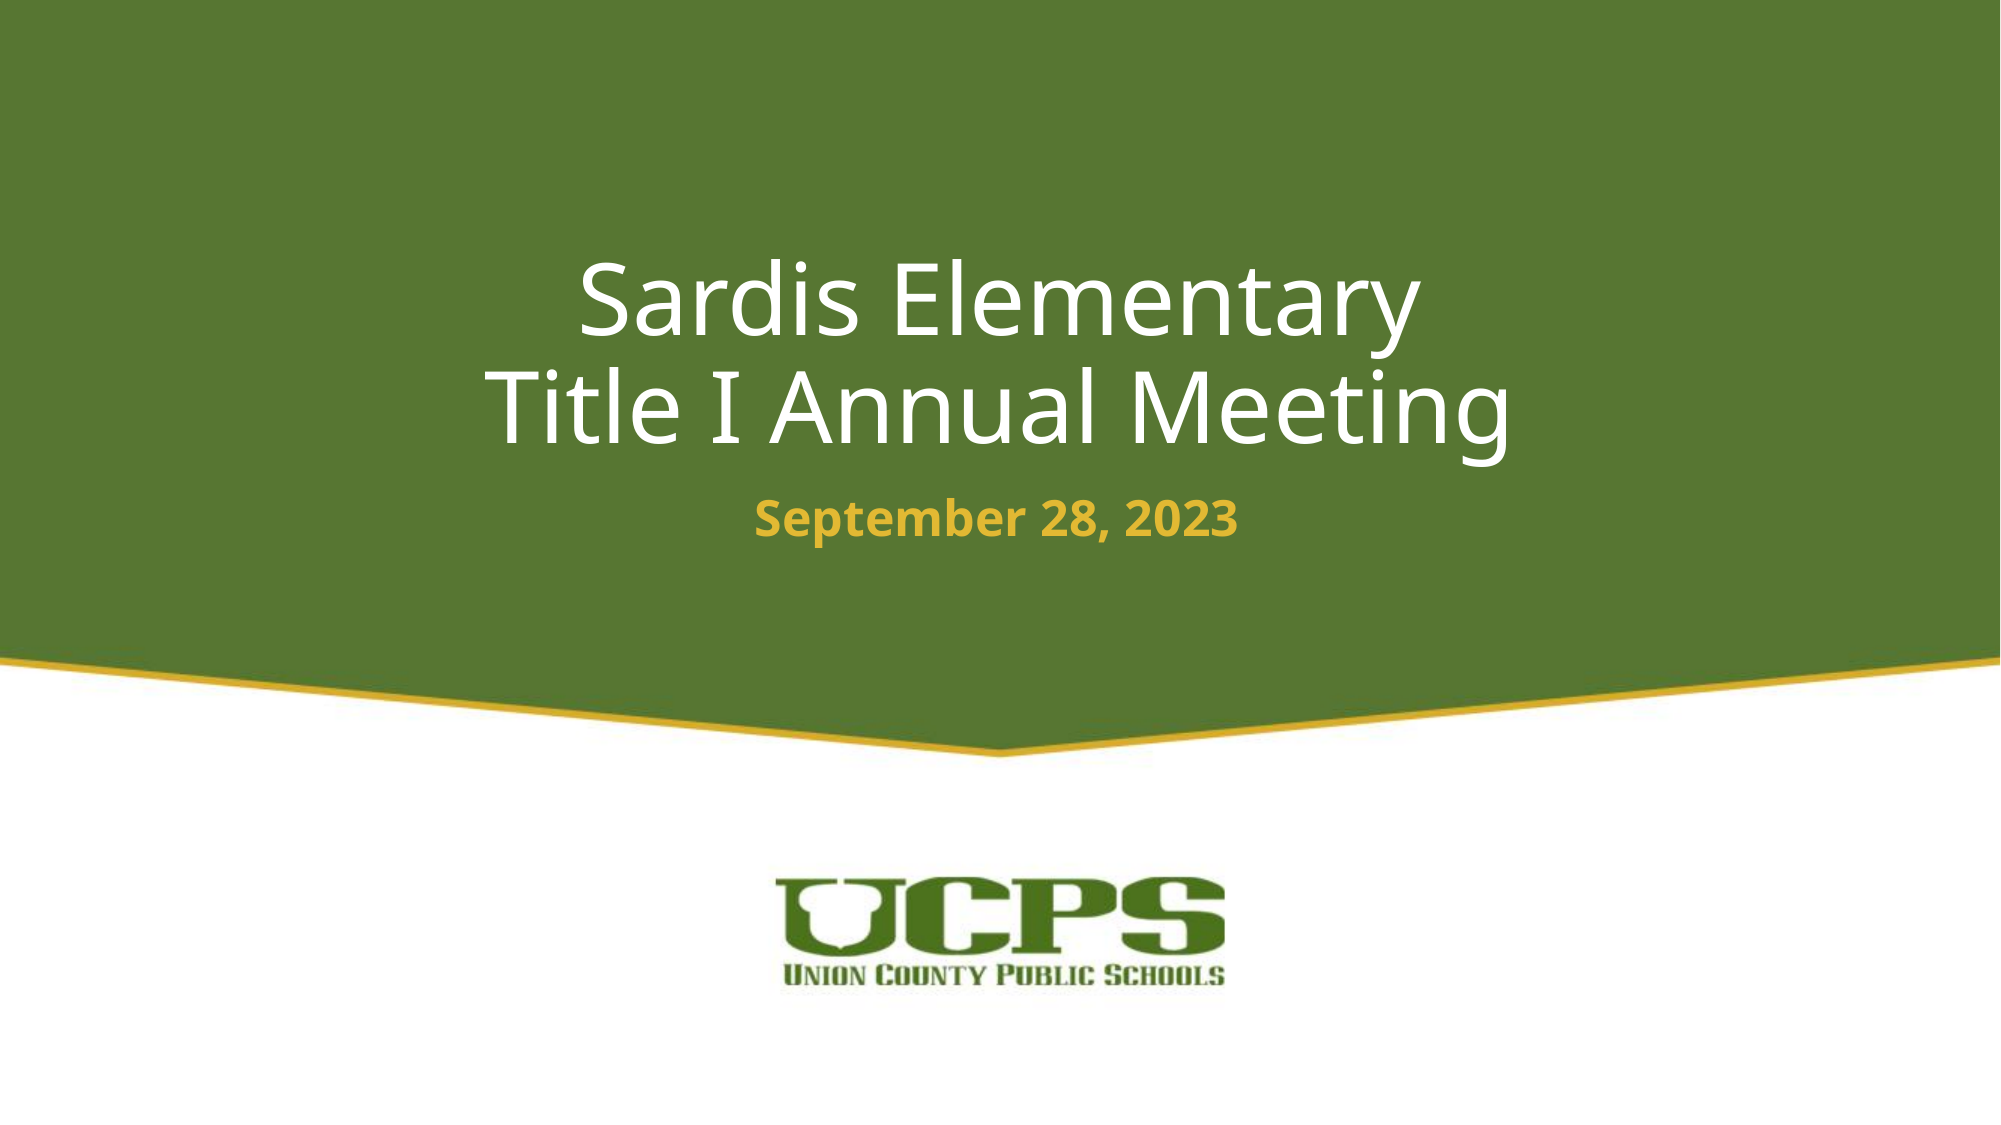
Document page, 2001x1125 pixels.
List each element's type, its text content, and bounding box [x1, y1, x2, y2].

subtitle September 28, 2023 [434, 488, 1560, 692]
picture [0, 0, 2001, 1125]
title Sardis Elementary Title I Annual Meeting [437, 176, 1563, 471]
